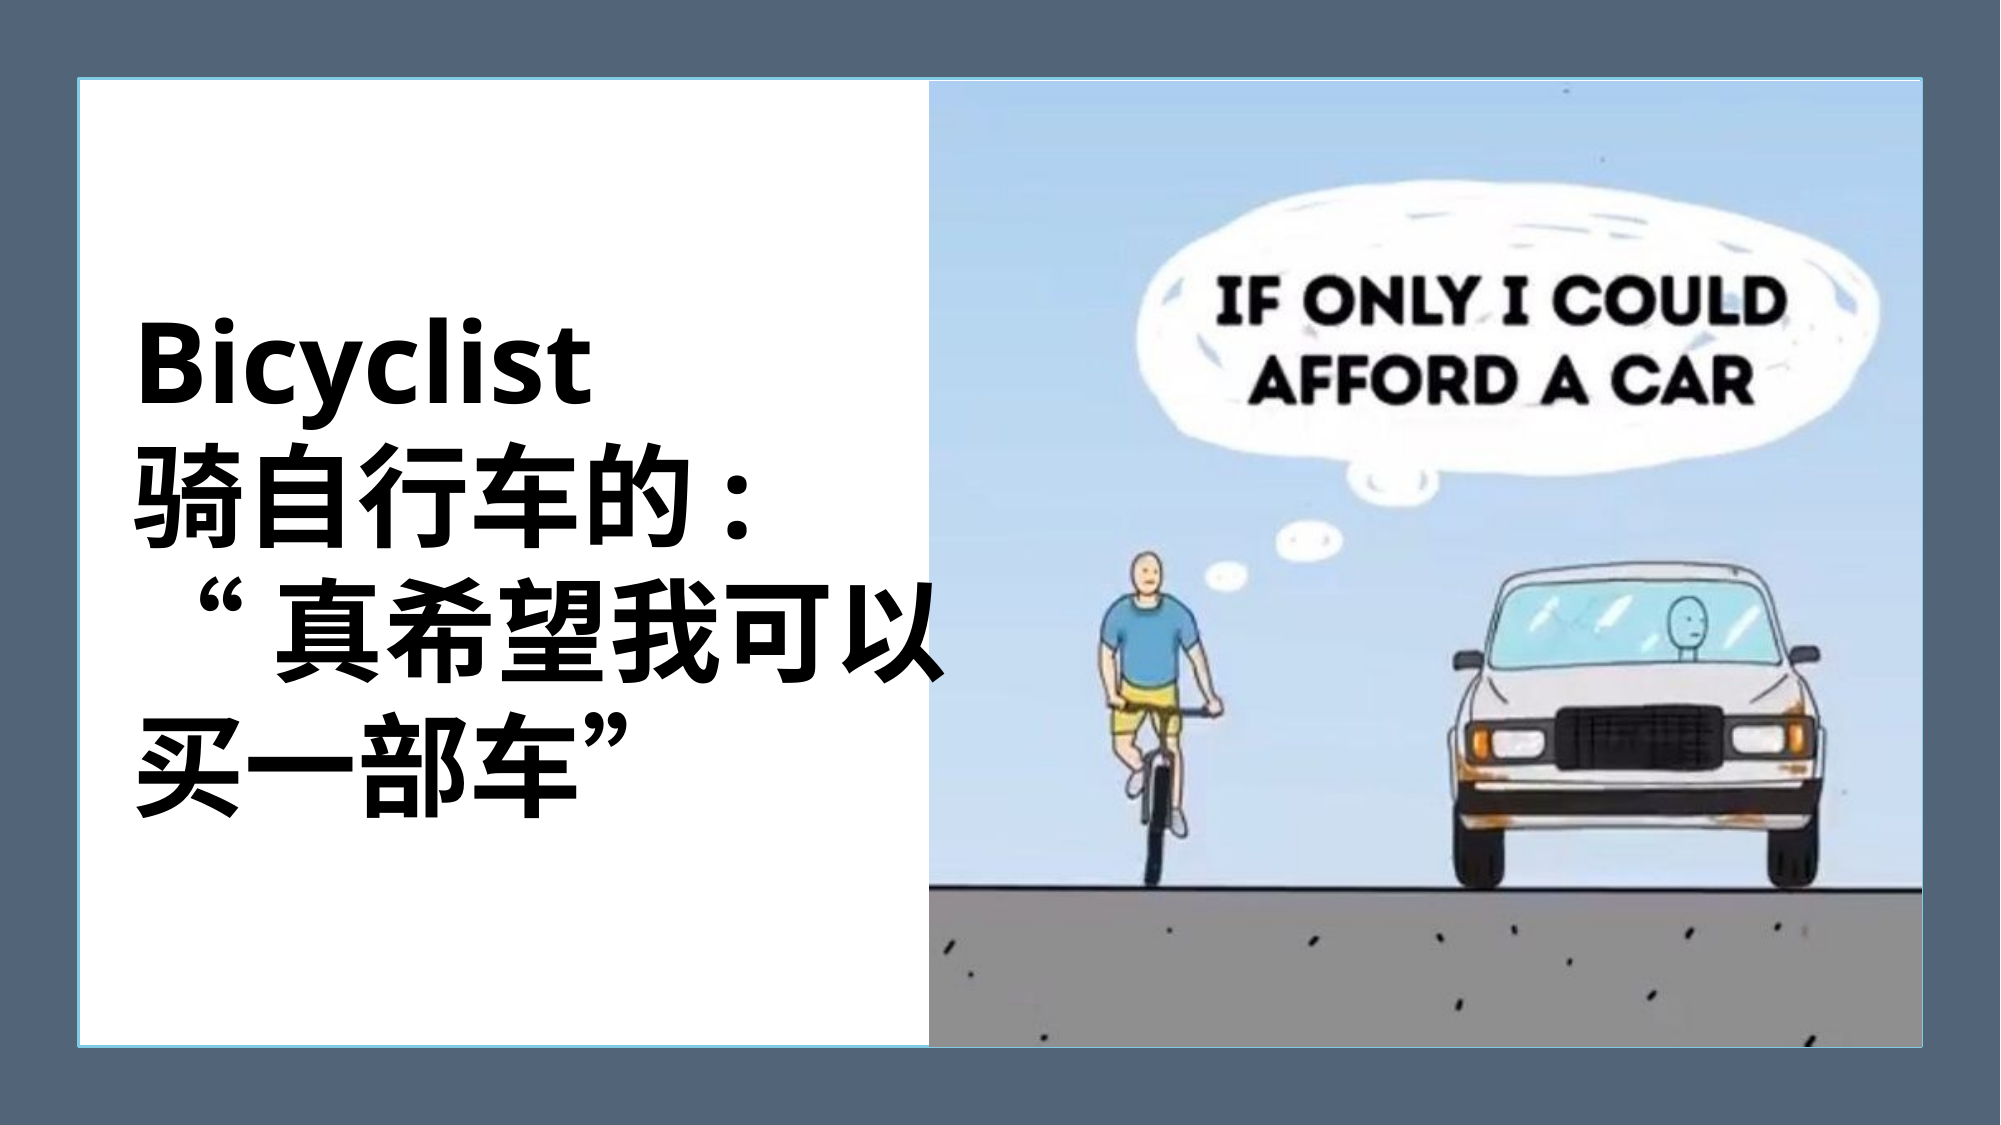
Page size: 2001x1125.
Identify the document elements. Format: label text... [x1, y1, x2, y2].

text_box Bicyclist 骑自行车的: “真希望我可以 买一部车” [117, 283, 929, 839]
text_box [0, 0, 2000, 1125]
picture [929, 81, 1922, 1047]
text_box [77, 77, 1923, 1048]
